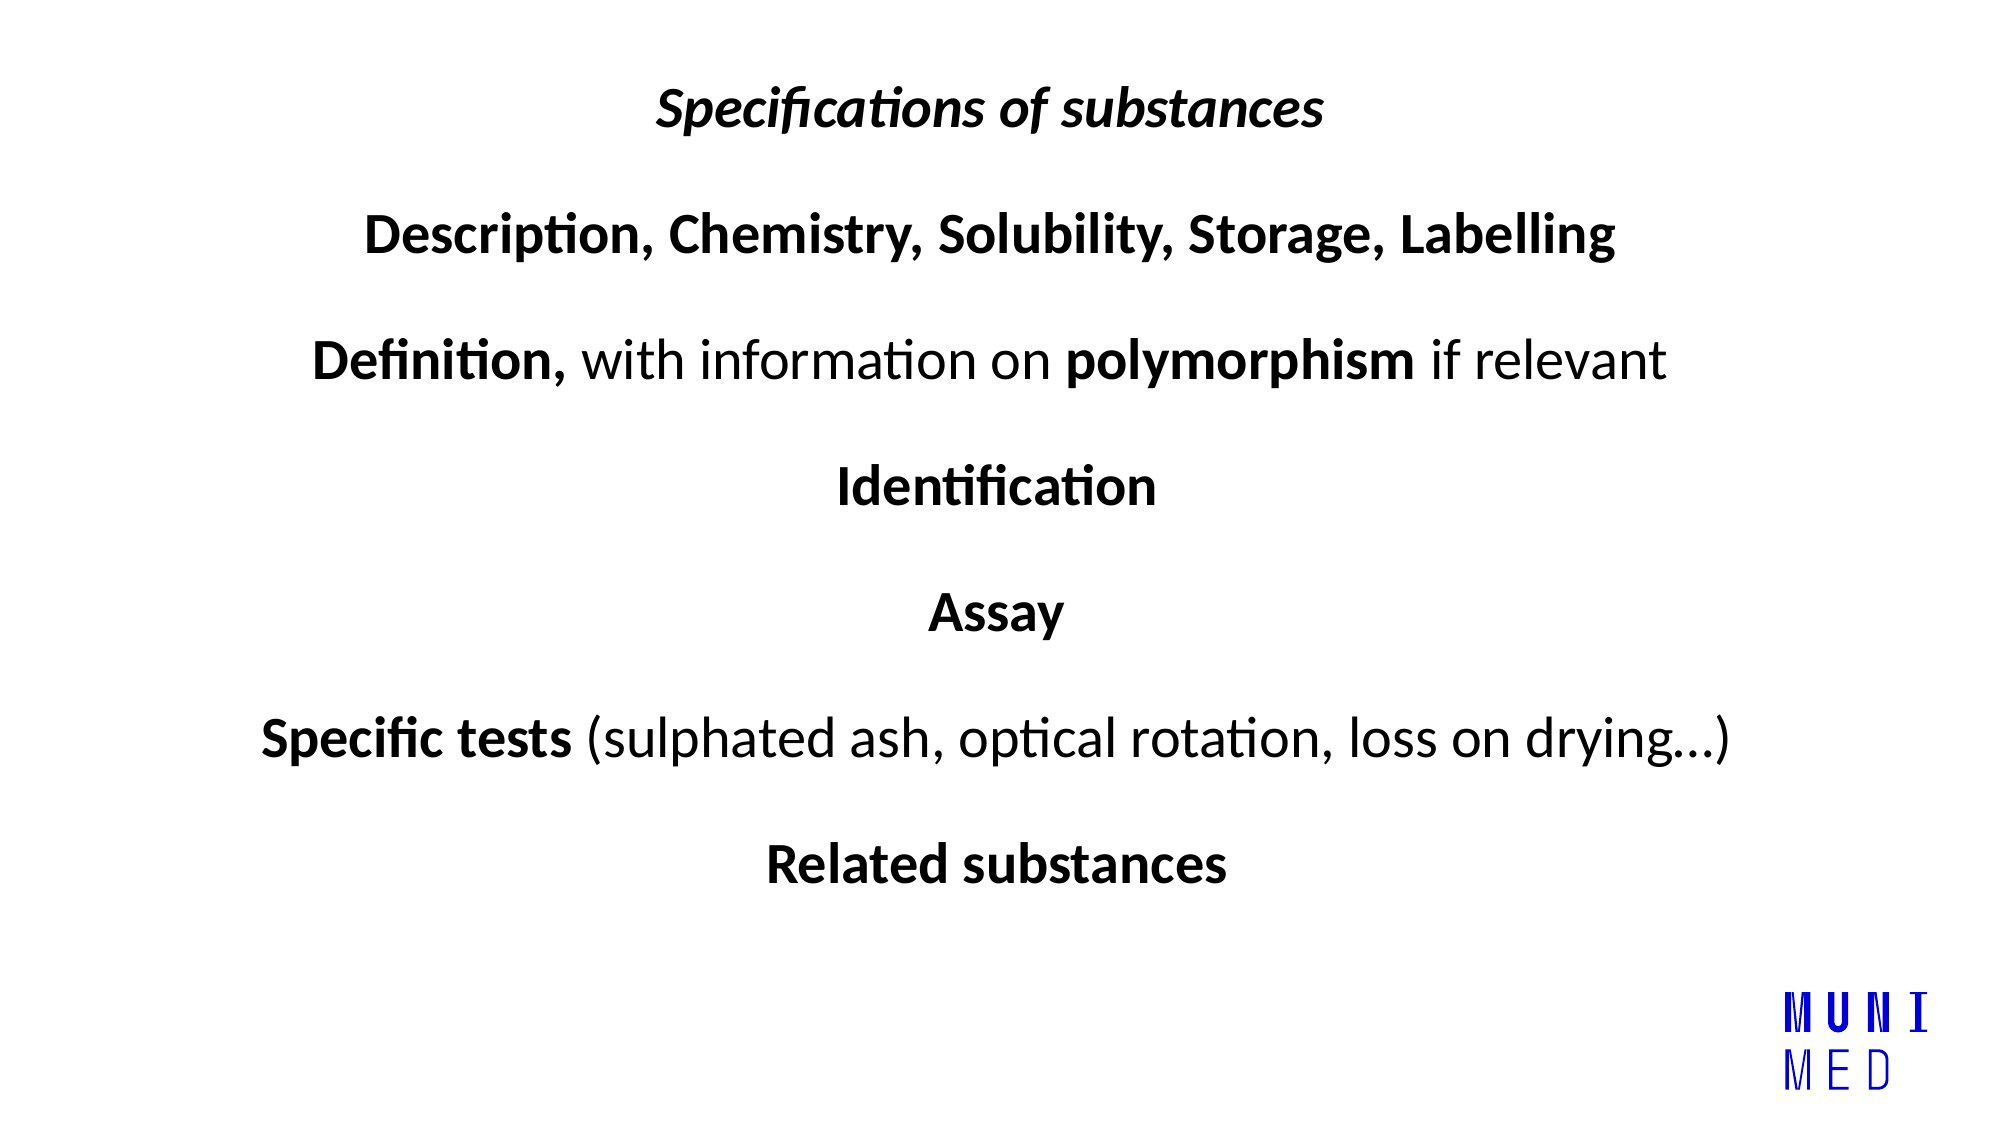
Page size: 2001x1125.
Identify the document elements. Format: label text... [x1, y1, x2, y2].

text_box Specifications of substances Description, Chemistry, Solubility, Storage, Labelling Definition, with information on polymorphism if relevant Identification Assay Specific tests (sulphated ash, optical rotation, loss on drying…) Related substances [104, 77, 1865, 1048]
